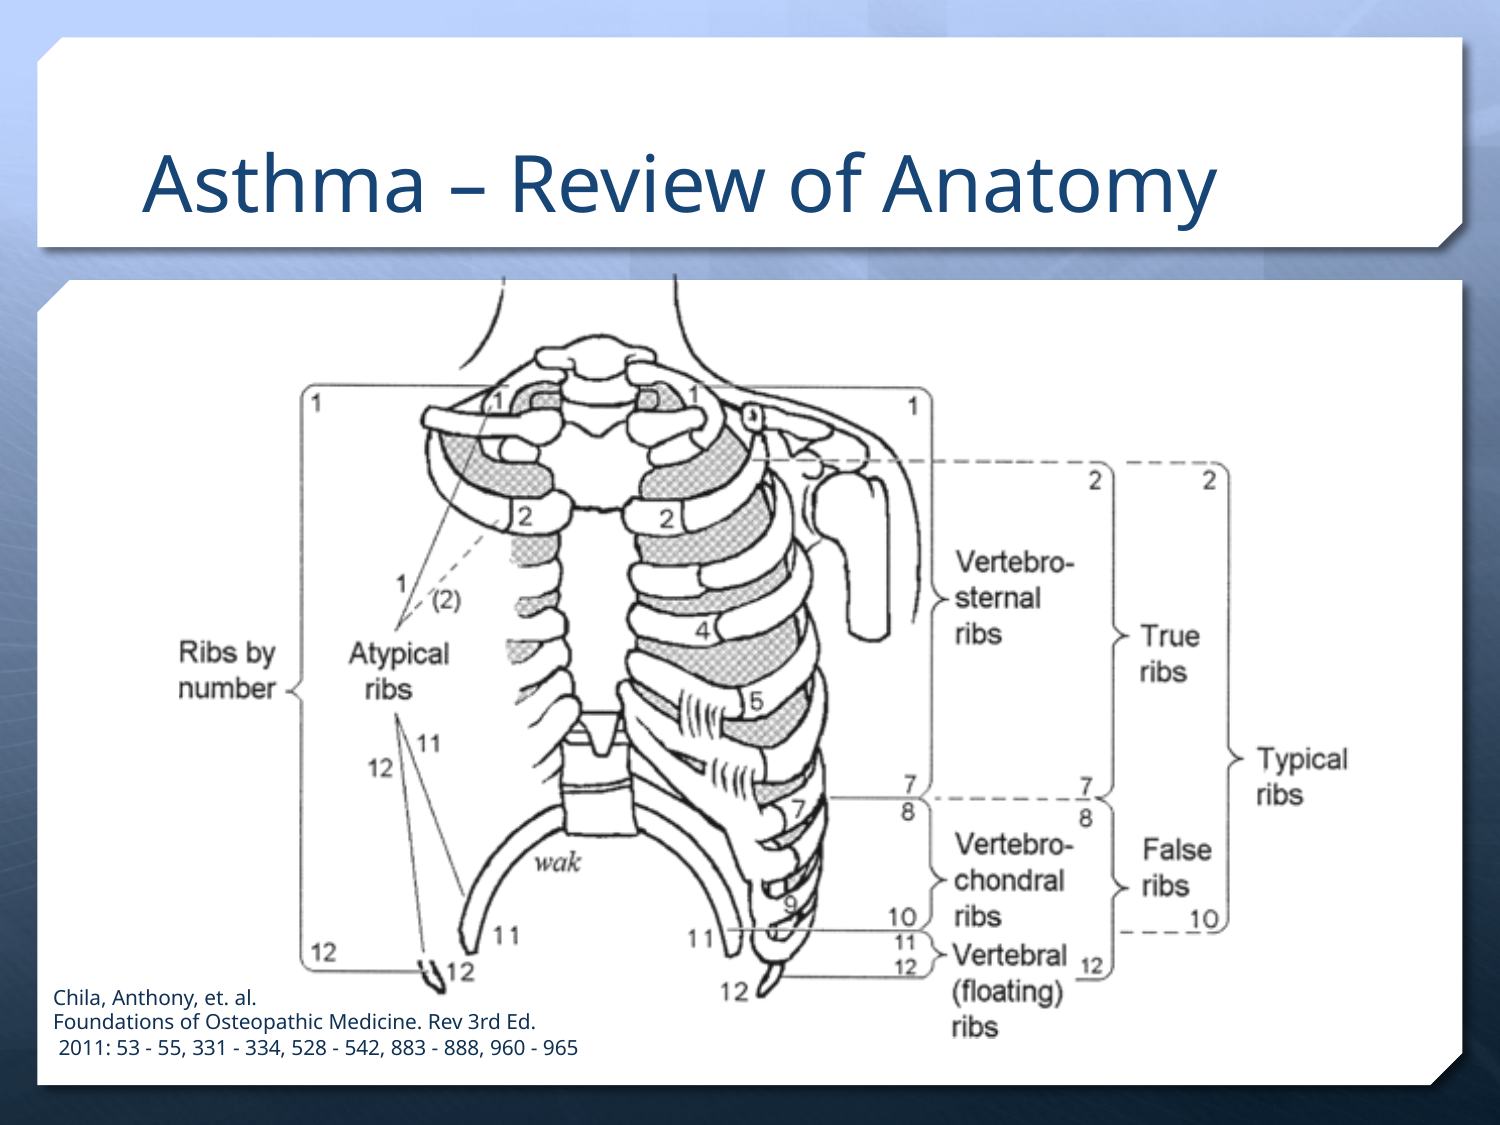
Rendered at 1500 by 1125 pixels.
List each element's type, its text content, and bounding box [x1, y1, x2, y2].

title Asthma – Review of Anatomy [127, 48, 1372, 236]
picture [179, 272, 1350, 1040]
text_box Chila, Anthony, et. al. Foundations of Osteopathic Medicine. Rev 3rd Ed. 2011: 53 - 55, 331 - 334, 528 - 542, 883 - 888, 960 - 965 [38, 976, 185, 1067]
